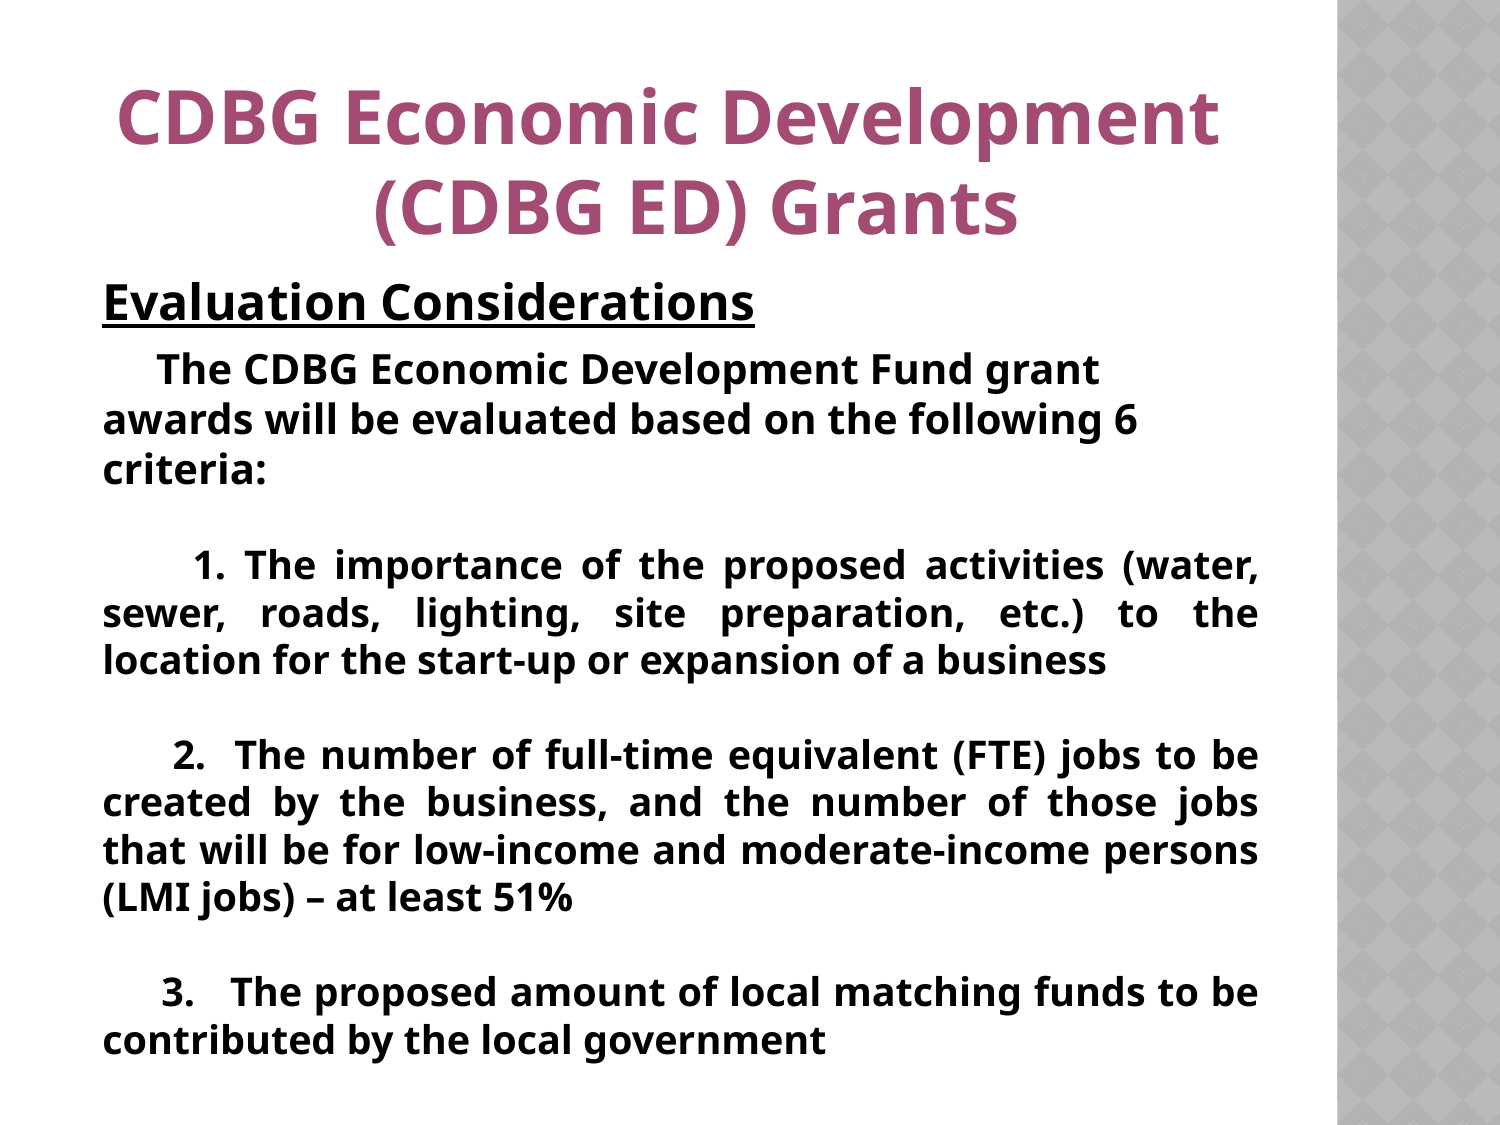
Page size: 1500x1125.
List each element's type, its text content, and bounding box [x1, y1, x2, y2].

title CDBG Economic Development (CDBG ED) Grants [75, 37, 1263, 250]
list Evaluation Considerations The CDBG Economic Development Fund grant awards will be evaluated based on the following 6 criteria: 1. The importance of the proposed activities (water, sewer, roads, lighting, site preparation, etc.) to the location for the start-up or expansion of a business 2. The number of full-time equivalent (FTE) jobs to be created by the business, and the number of those jobs that will be for low-income and moderate-income persons (LMI jobs) – at least 51% 3. The proposed amount of local matching funds to be contributed by the local government [87, 262, 1275, 1075]
